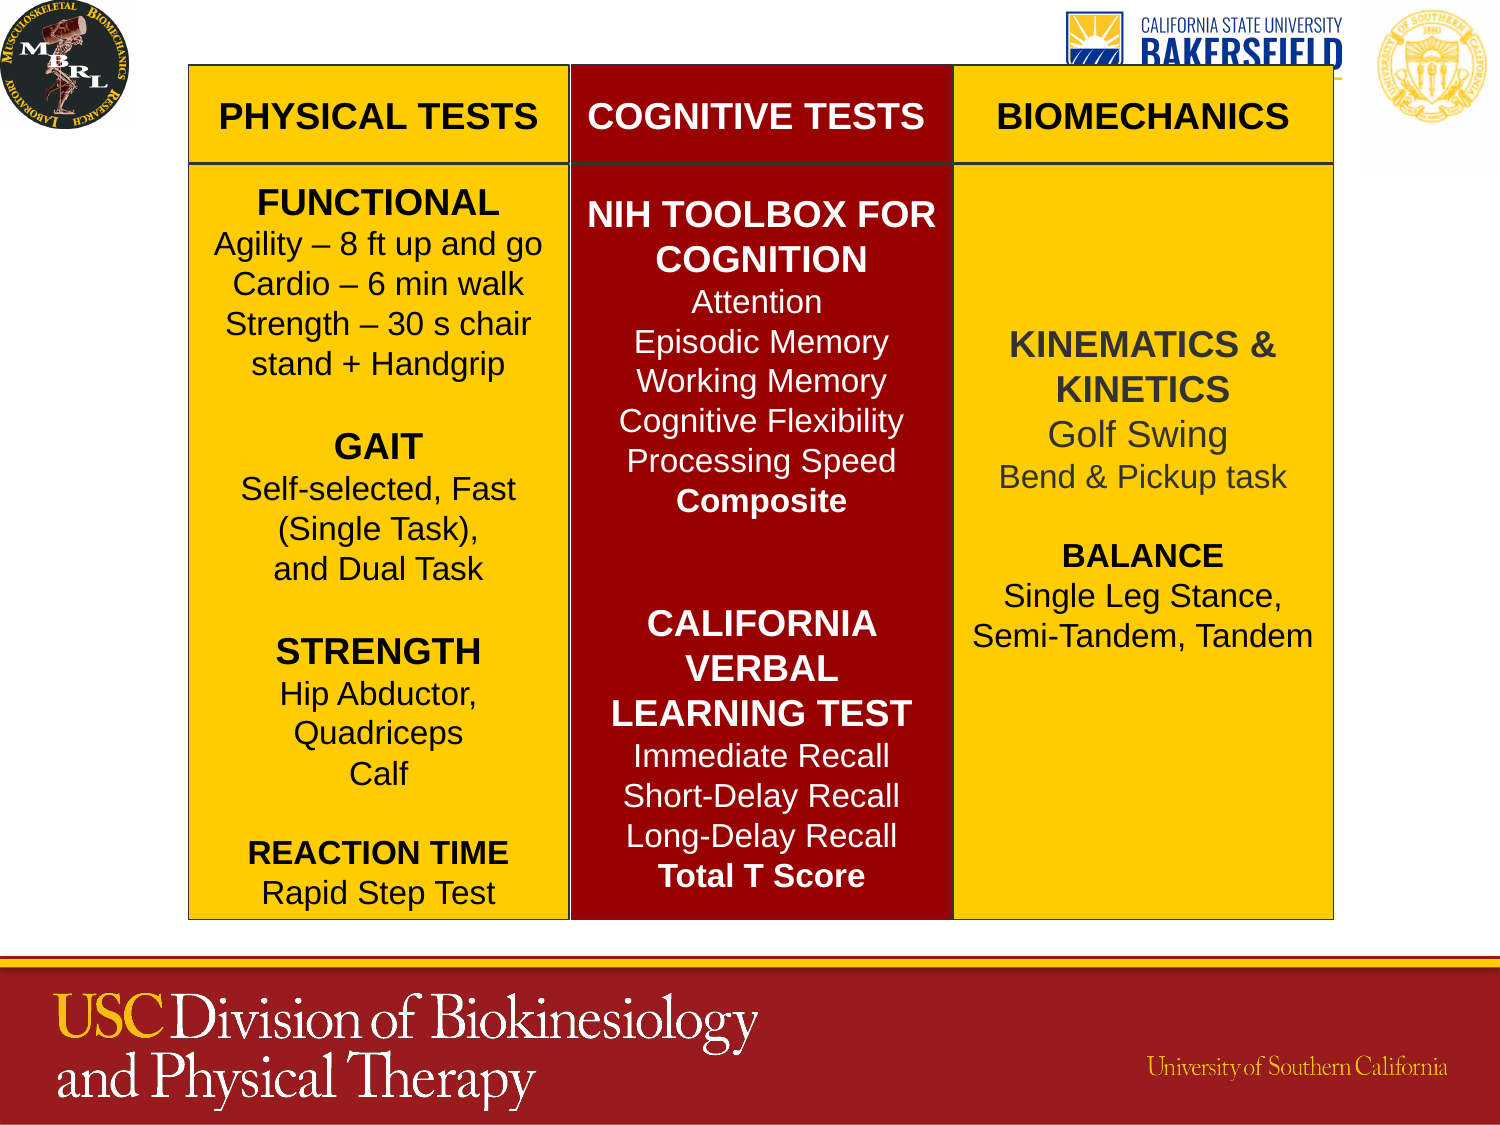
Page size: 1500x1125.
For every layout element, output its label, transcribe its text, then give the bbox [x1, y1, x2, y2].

text_box FUNCTIONAL Agility – 8 ft up and go Cardio – 6 min walk Strength – 30 s chair stand + Handgrip GAIT Self-selected, Fast (Single Task), and Dual Task STRENGTH Hip Abductor, Quadriceps Calf REACTION TIME Rapid Step Test [188, 164, 569, 920]
picture [1147, 1055, 1447, 1081]
text_box COGNITIVE TESTS [571, 64, 952, 164]
text_box KINEMATICS & KINETICS Golf Swing Bend & Pickup task BALANCE Single Leg Stance, Semi-Tandem, Tandem [952, 164, 1334, 920]
picture [1047, 0, 1500, 171]
picture [0, 0, 130, 129]
text_box BIOMECHANICS [952, 64, 1334, 164]
picture [53, 991, 758, 1111]
text_box NIH TOOLBOX FOR COGNITION Attention Episodic Memory Working Memory Cognitive Flexibility Processing Speed Composite CALIFORNIA VERBAL LEARNING TEST Immediate Recall Short-Delay Recall Long-Delay Recall Total T Score [571, 164, 952, 920]
text_box PHYSICAL TESTS [188, 64, 569, 164]
